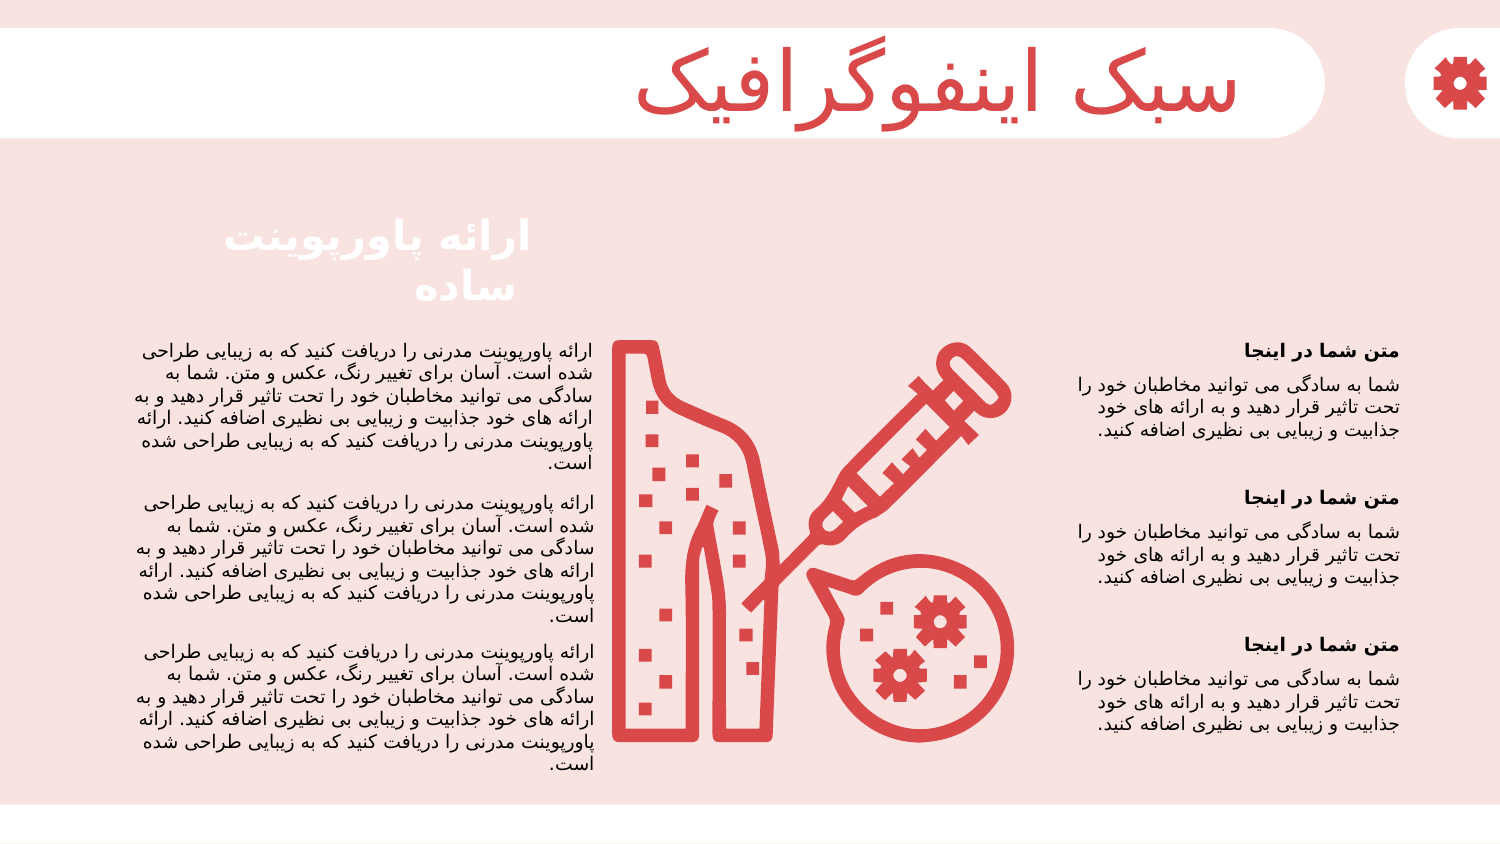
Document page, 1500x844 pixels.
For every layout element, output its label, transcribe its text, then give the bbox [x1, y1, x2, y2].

text_box ارائه پاورپوینت ساده [112, 201, 547, 317]
text_box ارائه پاورپوینت مدرنی را دریافت کنید که به زیبایی طراحی شده است. آسان برای تغییر رنگ، عکس و متن. شما به سادگی می توانید مخاطبان خود را تحت تاثیر قرار دهید و به ارائه های خود جذابیت و زیبایی بی نظیری اضافه کنید. ارائه پاورپوینت مدرنی را دریافت کنید که به زیبایی طراحی شده است. [112, 331, 608, 481]
list سبک اینفوگرافیک [0, 32, 1259, 122]
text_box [1033, 478, 1415, 596]
text_box [1433, 56, 1487, 110]
text_box ارائه پاورپوینت مدرنی را دریافت کنید که به زیبایی طراحی شده است. آسان برای تغییر رنگ، عکس و متن. شما به سادگی می توانید مخاطبان خود را تحت تاثیر قرار دهید و به ارائه های خود جذابیت و زیبایی بی نظیری اضافه کنید. ارائه پاورپوینت مدرنی را دریافت کنید که به زیبایی طراحی شده است. [113, 483, 606, 632]
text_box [611, 339, 1024, 743]
text_box ارائه پاورپوینت مدرنی را دریافت کنید که به زیبایی طراحی شده است. آسان برای تغییر رنگ، عکس و متن. شما به سادگی می توانید مخاطبان خود را تحت تاثیر قرار دهید و به ارائه های خود جذابیت و زیبایی بی نظیری اضافه کنید. ارائه پاورپوینت مدرنی را دریافت کنید که به زیبایی طراحی شده است. [113, 632, 609, 782]
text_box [1033, 330, 1415, 449]
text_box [1033, 625, 1415, 744]
